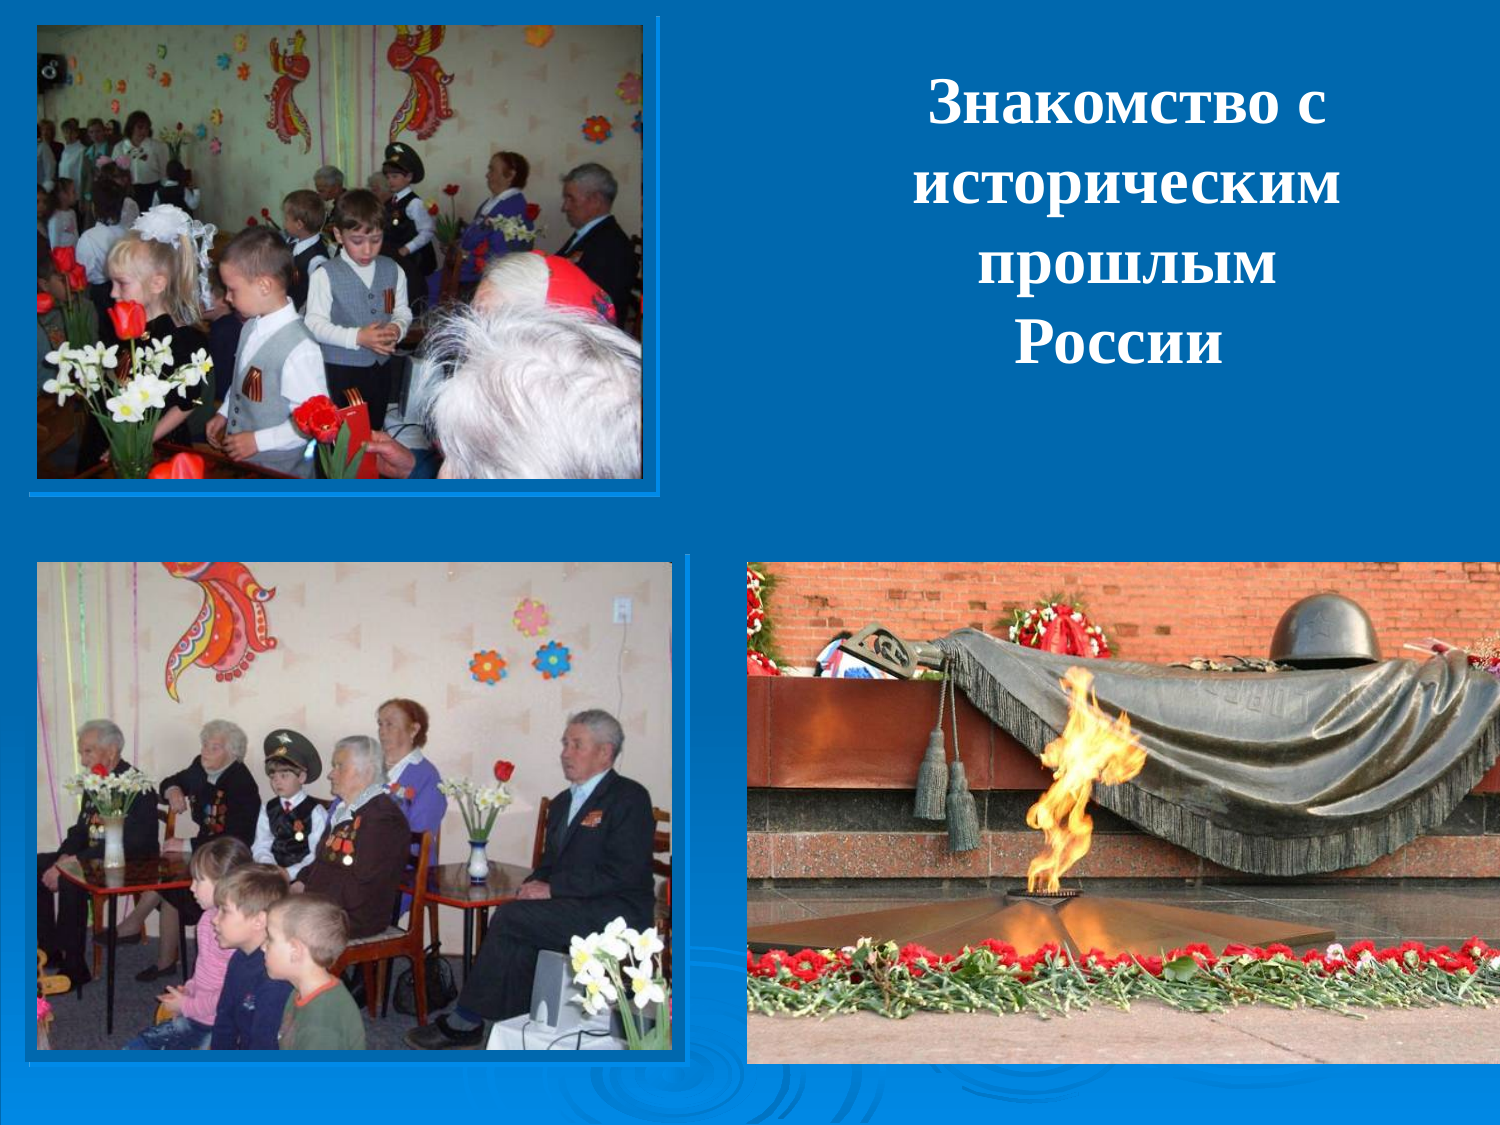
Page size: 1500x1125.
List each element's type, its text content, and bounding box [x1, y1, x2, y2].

text_box Знакомство с историческим прошлым России [837, 49, 1375, 385]
picture [37, 562, 673, 1051]
picture [746, 562, 1500, 1065]
picture [37, 24, 644, 480]
